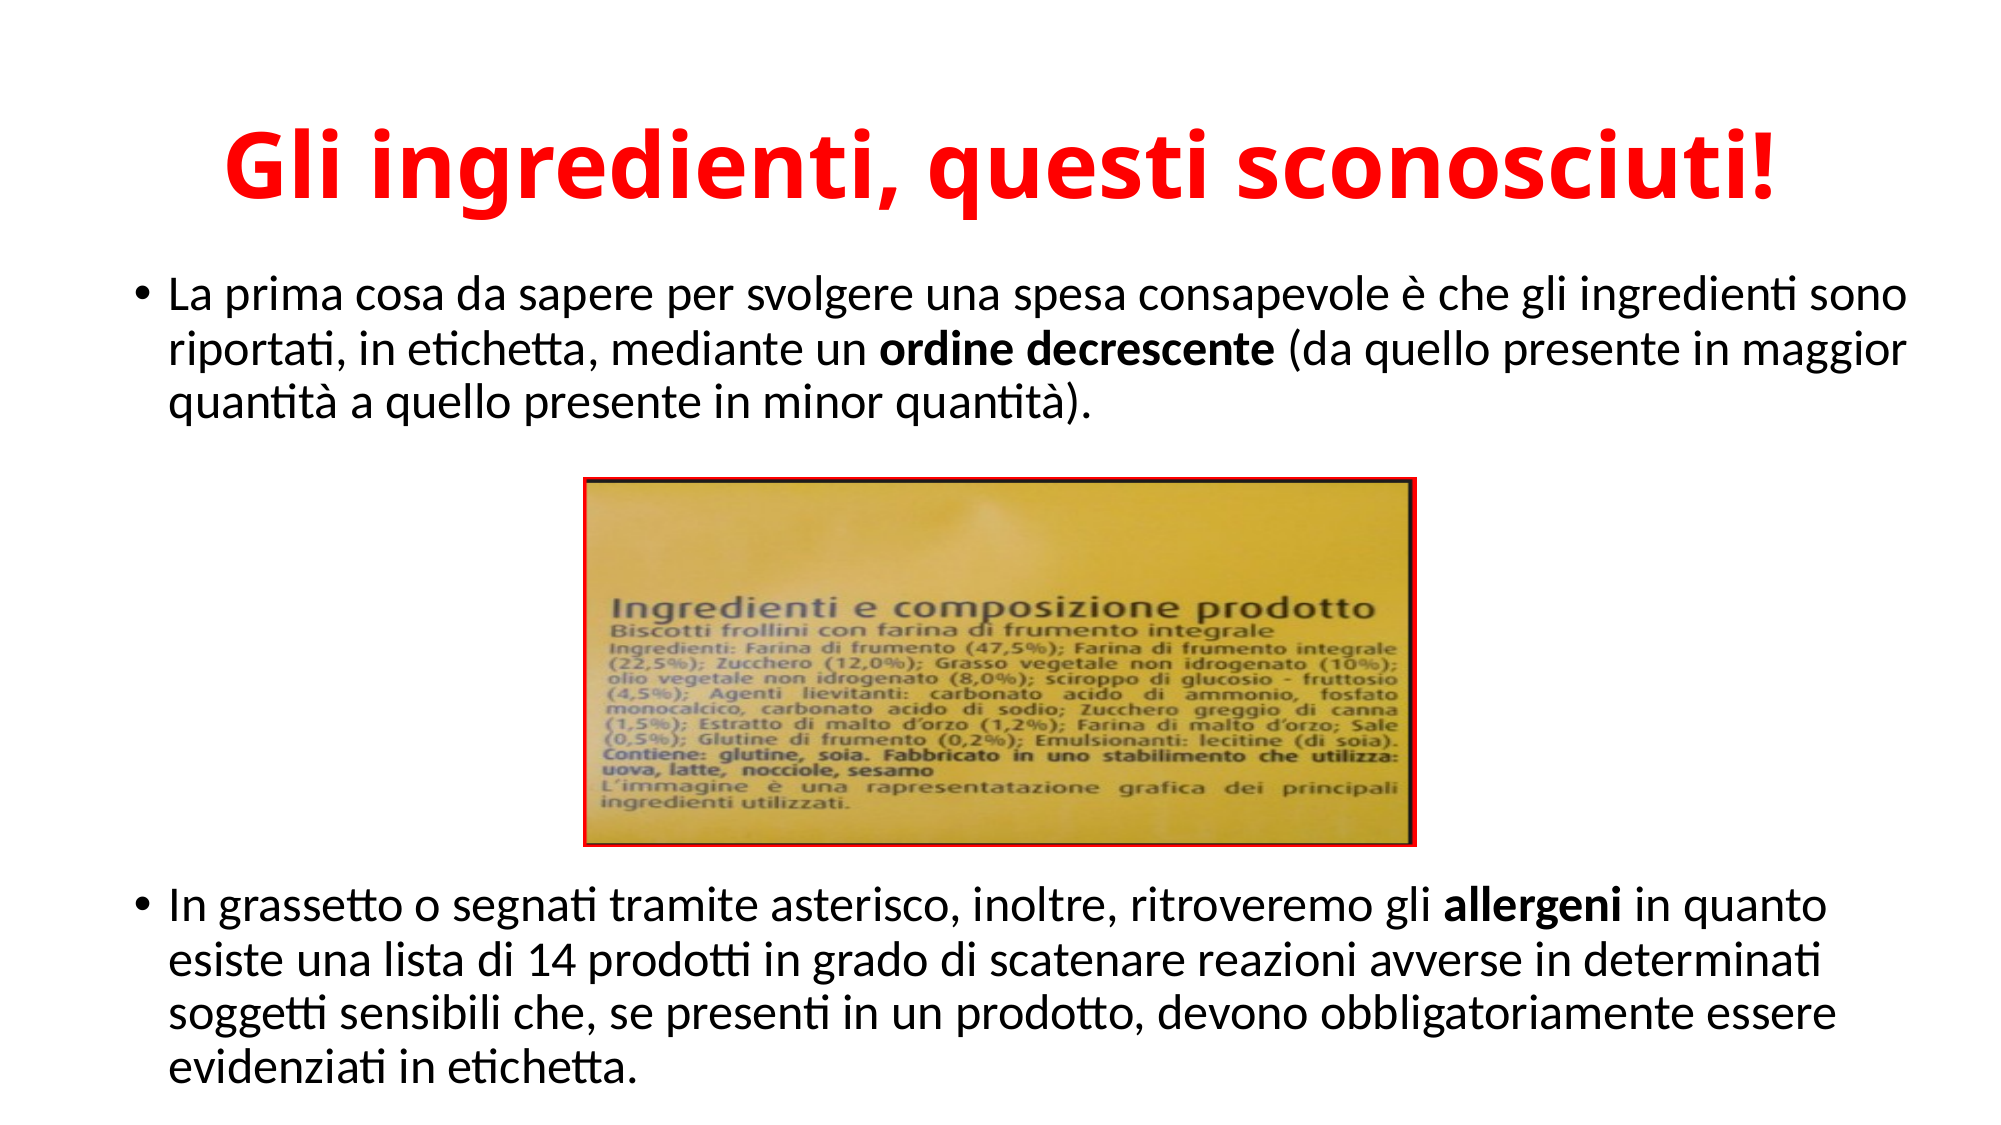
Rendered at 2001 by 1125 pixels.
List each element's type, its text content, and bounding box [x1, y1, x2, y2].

list La prima cosa da sapere per svolgere una spesa consapevole è che gli ingredienti sono riportati, in etichetta, mediante un ordine decrescente (da quello presente in maggior quantità a quello presente in minor quantità). In grassetto o segnati tramite asterisco, inoltre, ritroveremo gli allergeni in quanto esiste una lista di 14 prodotti in grado di scatenare reazioni avverse in determinati soggetti sensibili che, se presenti in un prodotto, devono obbligatoriamente essere evidenziati in etichetta. [119, 260, 1941, 1106]
picture [583, 477, 1417, 847]
title Gli ingredienti, questi sconosciuti! [137, 59, 1863, 260]
